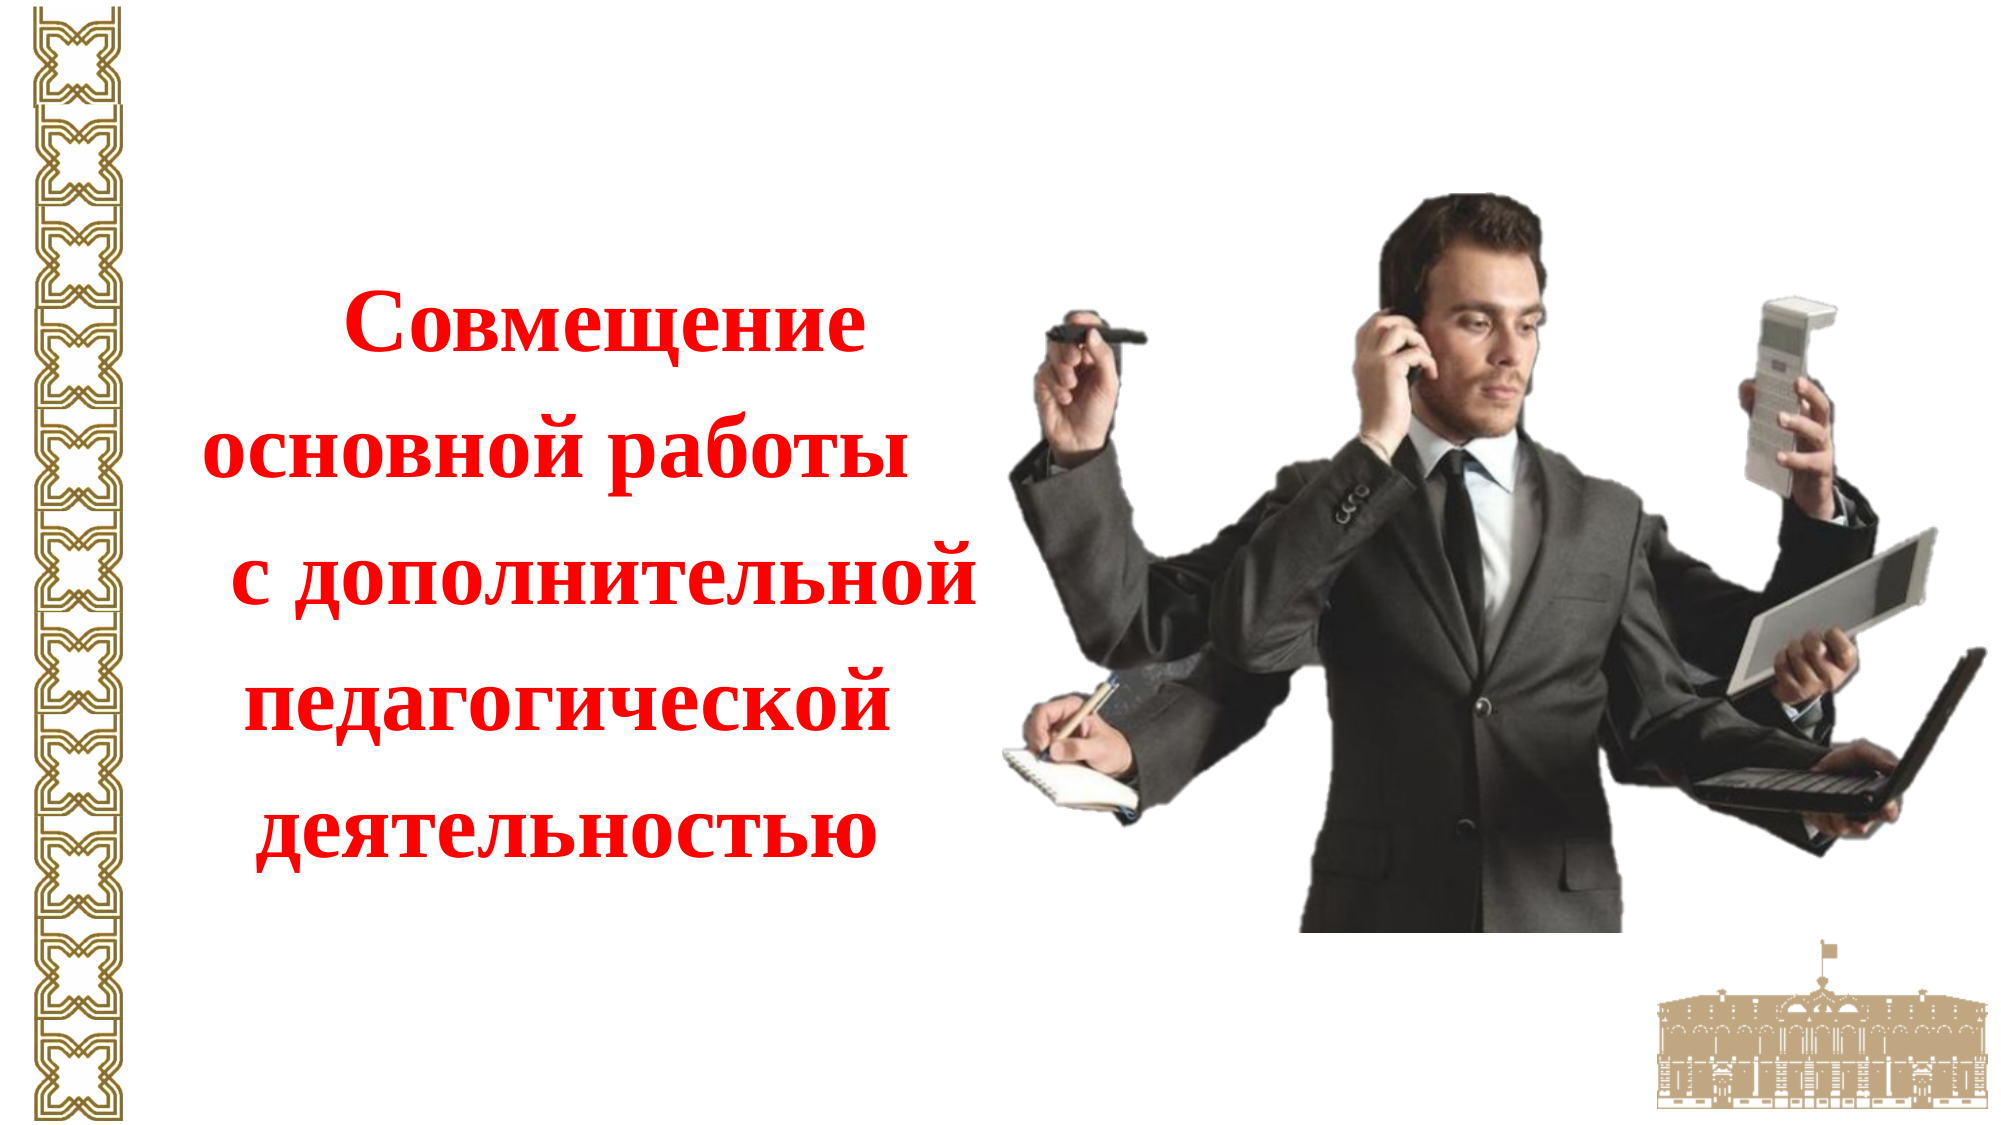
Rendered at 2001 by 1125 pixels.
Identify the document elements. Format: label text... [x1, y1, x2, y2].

picture [27, 512, 130, 612]
text_box Совмещение основной работы с дополнительной педагогической деятельностью [139, 235, 997, 883]
picture [26, 7, 129, 108]
picture [27, 817, 130, 1121]
picture [1657, 939, 1988, 1109]
picture [27, 613, 130, 714]
picture [27, 410, 130, 511]
picture [27, 207, 130, 409]
picture [1001, 192, 1988, 933]
picture [27, 715, 130, 816]
picture [27, 105, 130, 206]
